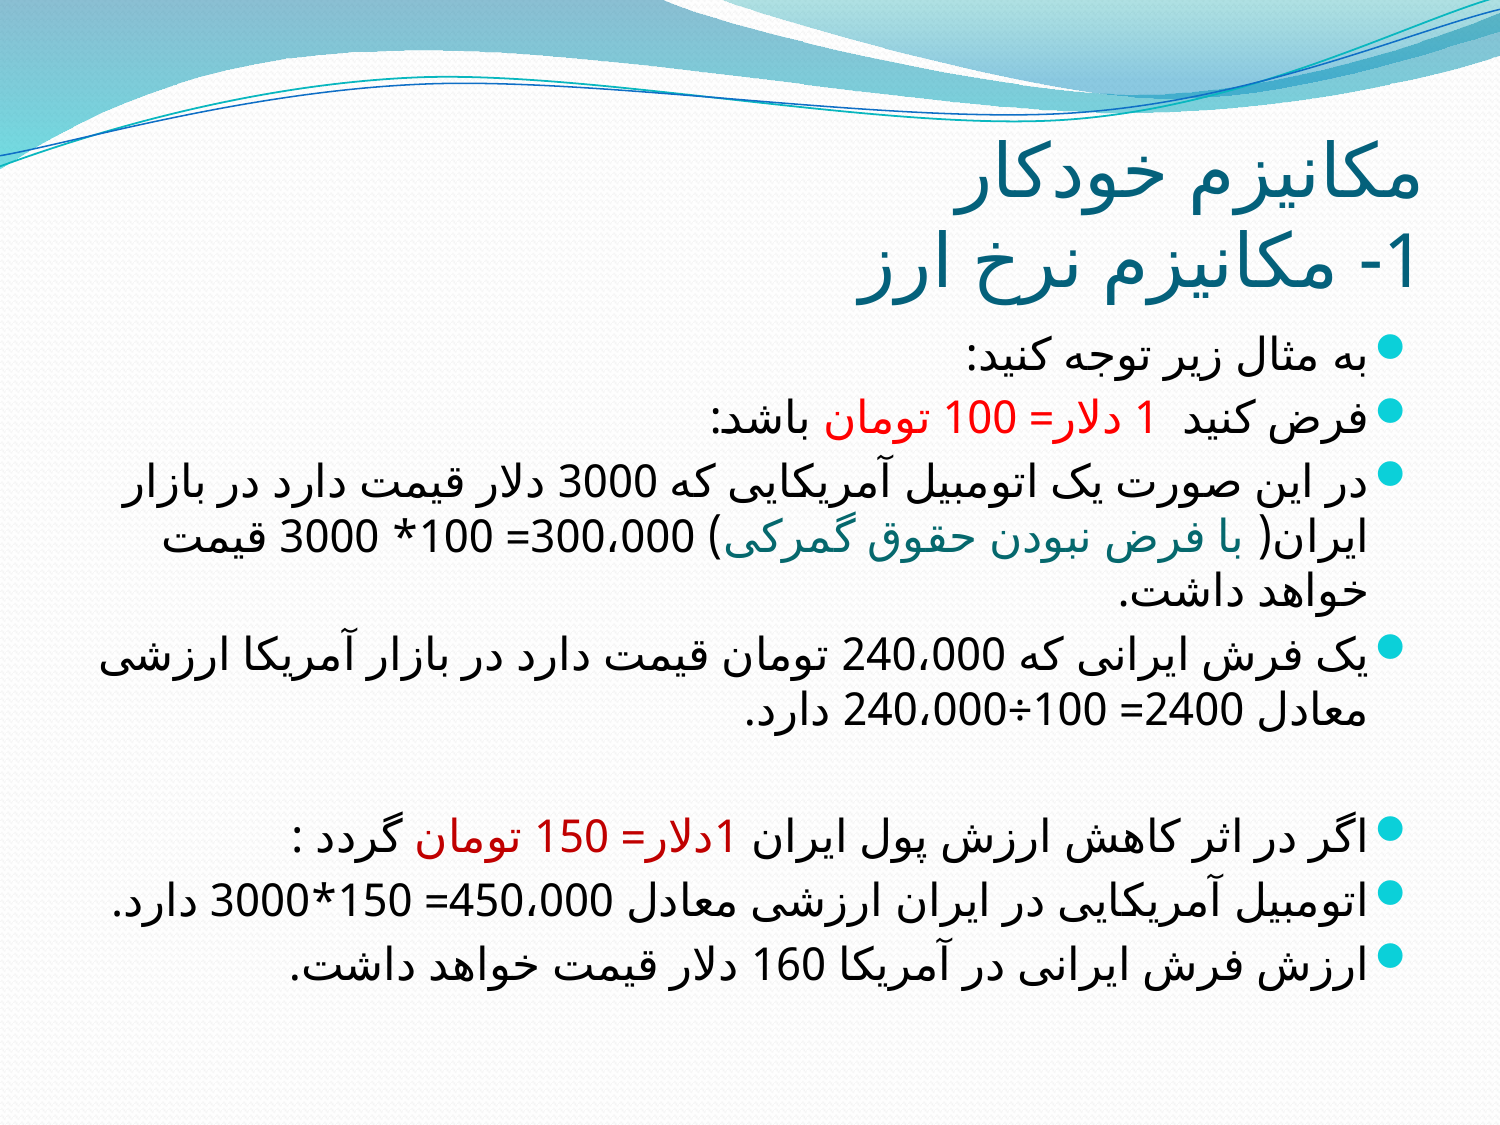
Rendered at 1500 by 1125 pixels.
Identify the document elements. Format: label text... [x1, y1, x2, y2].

list به مثال زیر توجه کنید: فرض کنید 1 دلار= 100 تومان باشد: در این صورت یک اتومبیل آمریکایی که 3000 دلار قیمت دارد در بازار ایران( با فرض نبودن حقوق گمرکی) 300،000= 100* 3000 قیمت خواهد داشت. یک فرش ایرانی که 240،000 تومان قیمت دارد در بازار آمریکا ارزشی معادل 2400= 100÷240،000 دارد. اگر در اثر کاهش ارزش پول ایران 1دلار= 150 تومان گردد : اتومبیل آمریکایی در ایران ارزشی معادل 450،000= 150*3000 دارد. ارزش فرش ایرانی در آمریکا 160 دلار قیمت خواهد داشت. [75, 317, 1425, 1038]
title مکانیزم خودکار 1- مکانیزم نرخ ارز [75, 115, 1425, 303]
